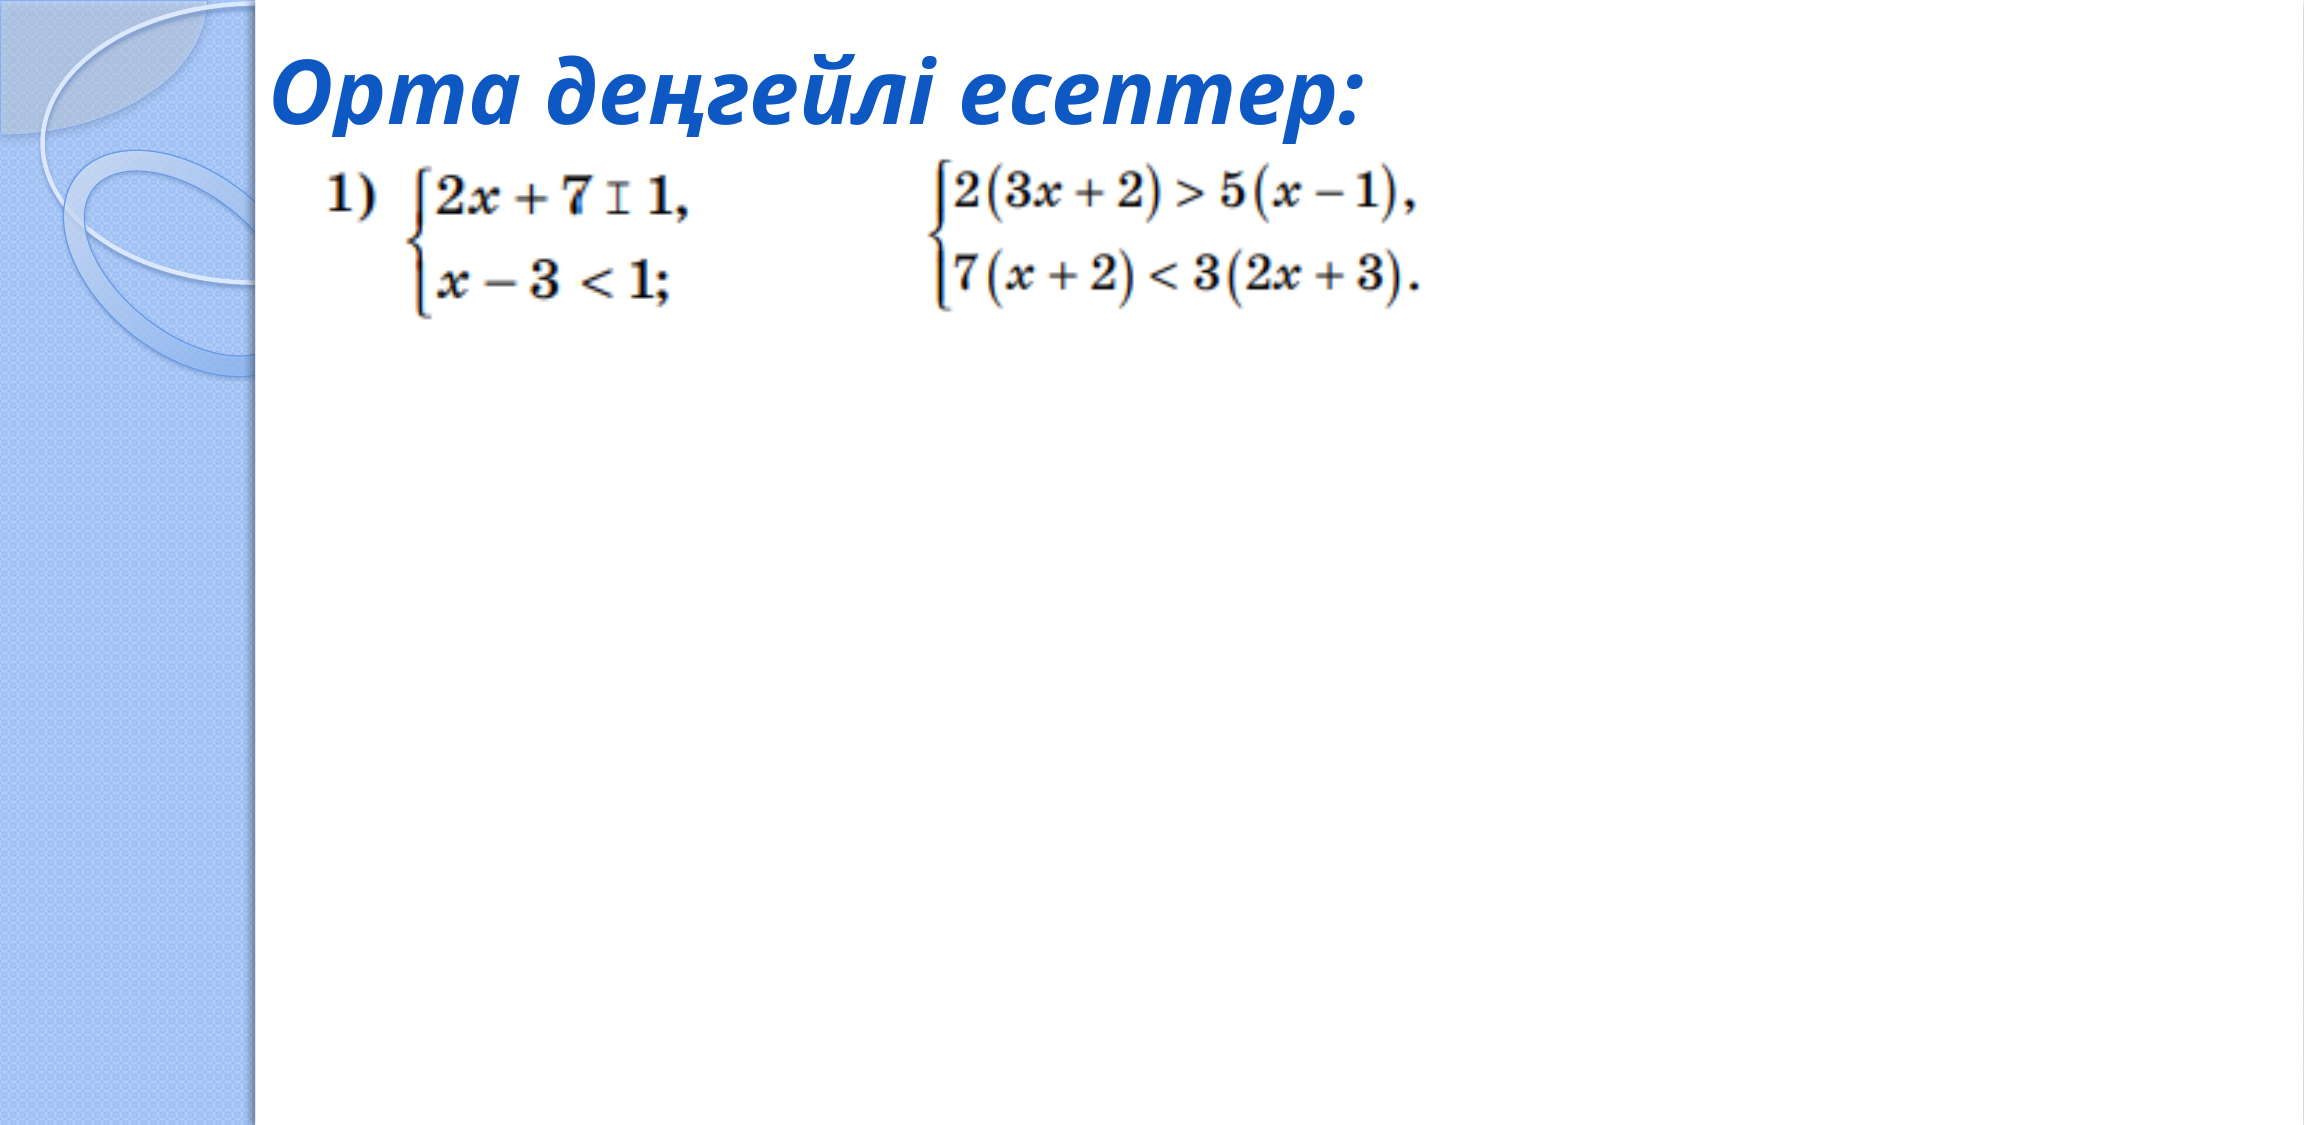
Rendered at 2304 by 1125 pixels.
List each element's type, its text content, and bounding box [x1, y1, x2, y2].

picture [915, 144, 1578, 362]
title Орта деңгейлі есептер: [253, 4, 2215, 173]
picture [300, 136, 762, 339]
